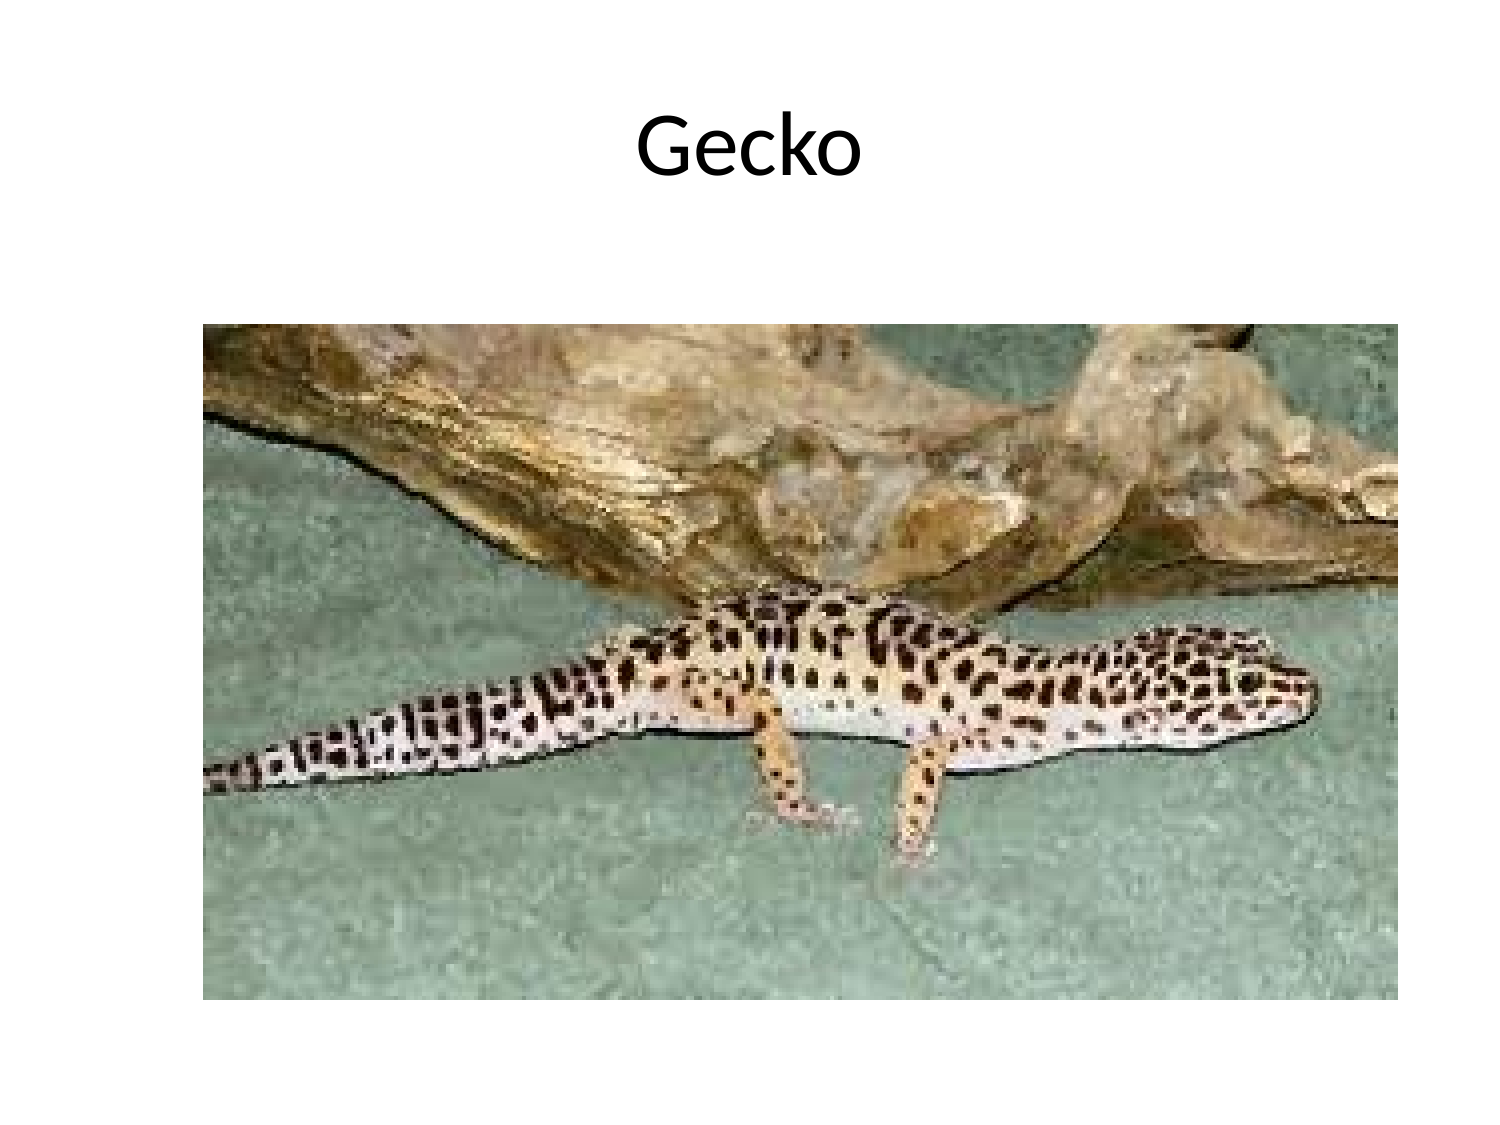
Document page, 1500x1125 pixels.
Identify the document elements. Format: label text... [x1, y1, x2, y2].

title Gecko [75, 45, 1425, 233]
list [203, 324, 1399, 1001]
